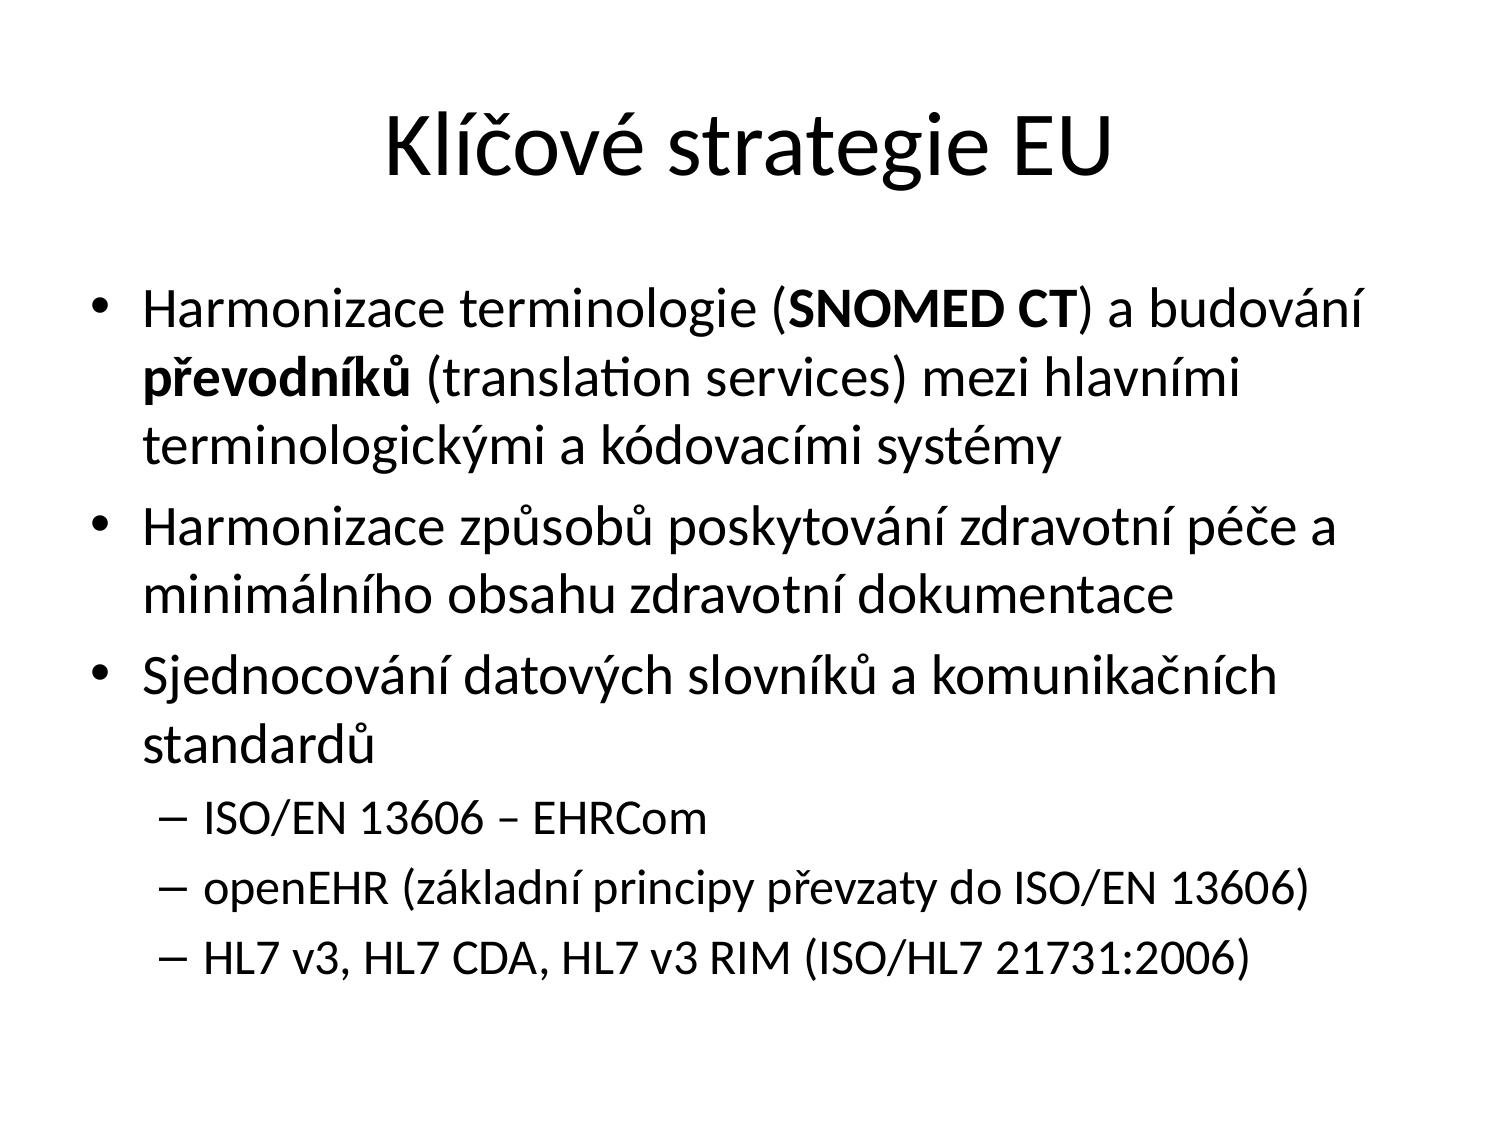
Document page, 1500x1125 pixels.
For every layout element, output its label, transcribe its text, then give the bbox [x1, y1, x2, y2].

list Harmonizace terminologie (SNOMED CT) a budování převodníků (translation services) mezi hlavními terminologickými a kódovacími systémy Harmonizace způsobů poskytování zdravotní péče a minimálního obsahu zdravotní dokumentace Sjednocování datových slovníků a komunikačních standardů ISO/EN 13606 – EHRCom openEHR (základní principy převzaty do ISO/EN 13606) HL7 v3, HL7 CDA, HL7 v3 RIM (ISO/HL7 21731:2006) [75, 262, 1425, 1005]
title Klíčové strategie EU [75, 45, 1425, 233]
